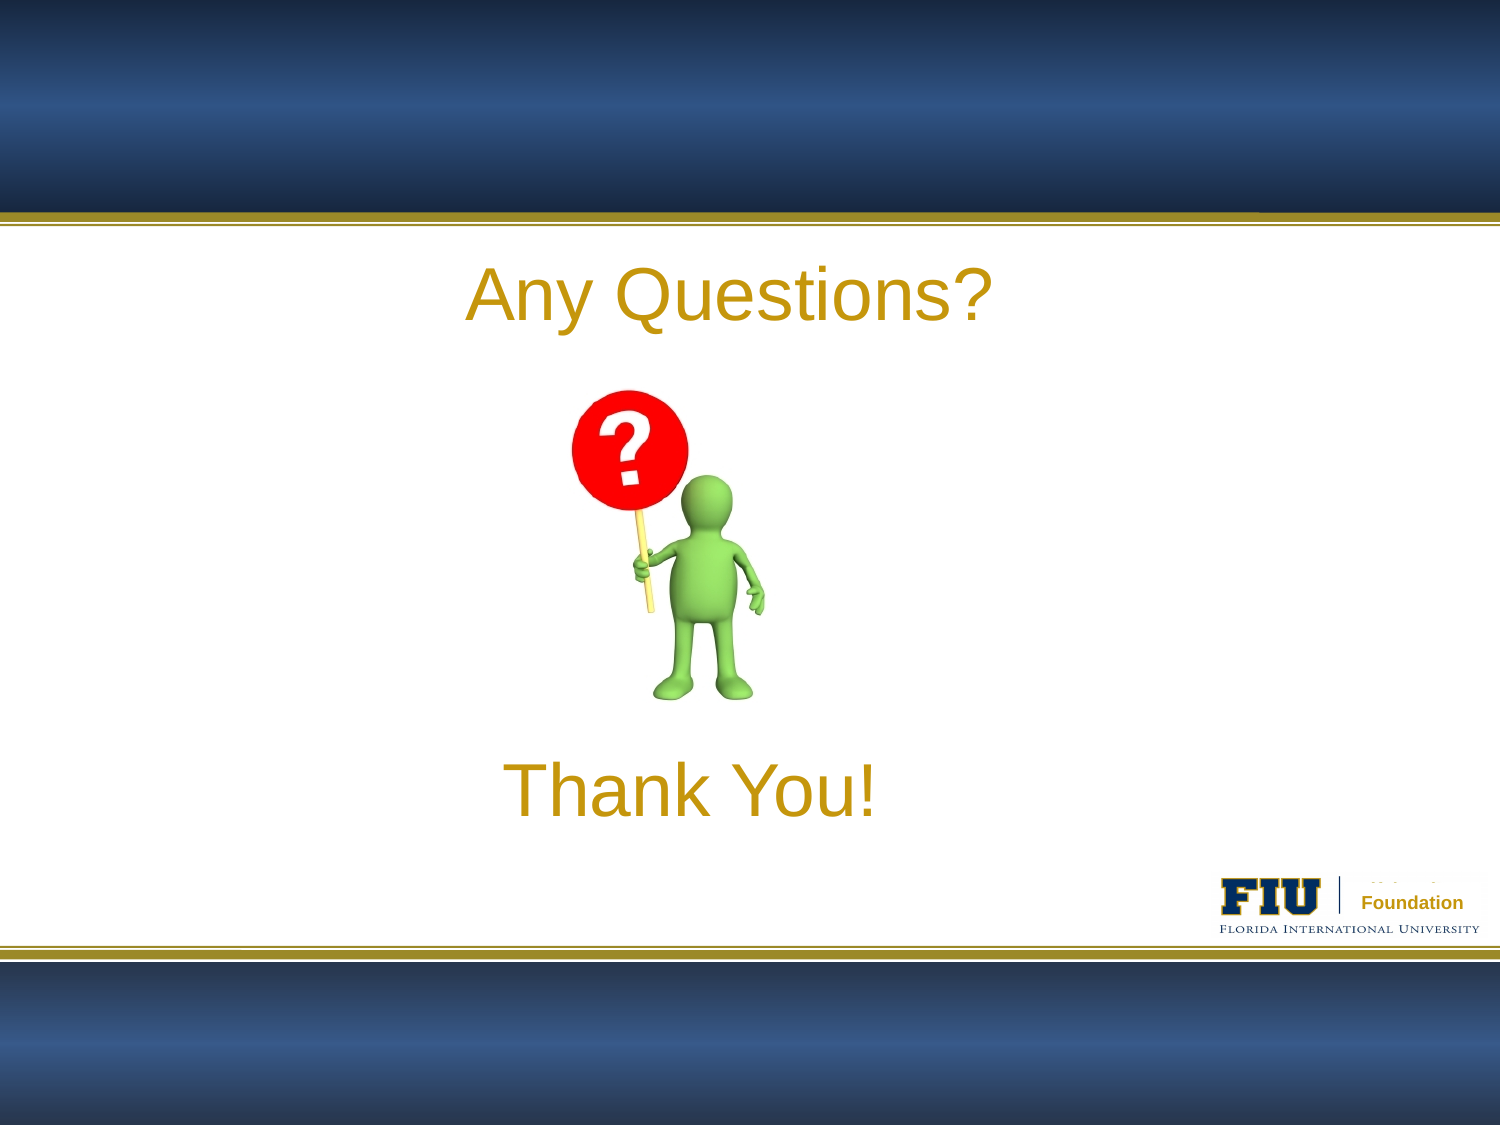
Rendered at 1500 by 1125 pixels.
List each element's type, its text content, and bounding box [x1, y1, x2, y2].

picture [537, 387, 817, 703]
text_box Thank You! [487, 771, 1249, 1072]
text_box Any Questions? [450, 274, 1212, 575]
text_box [1211, 871, 1488, 938]
